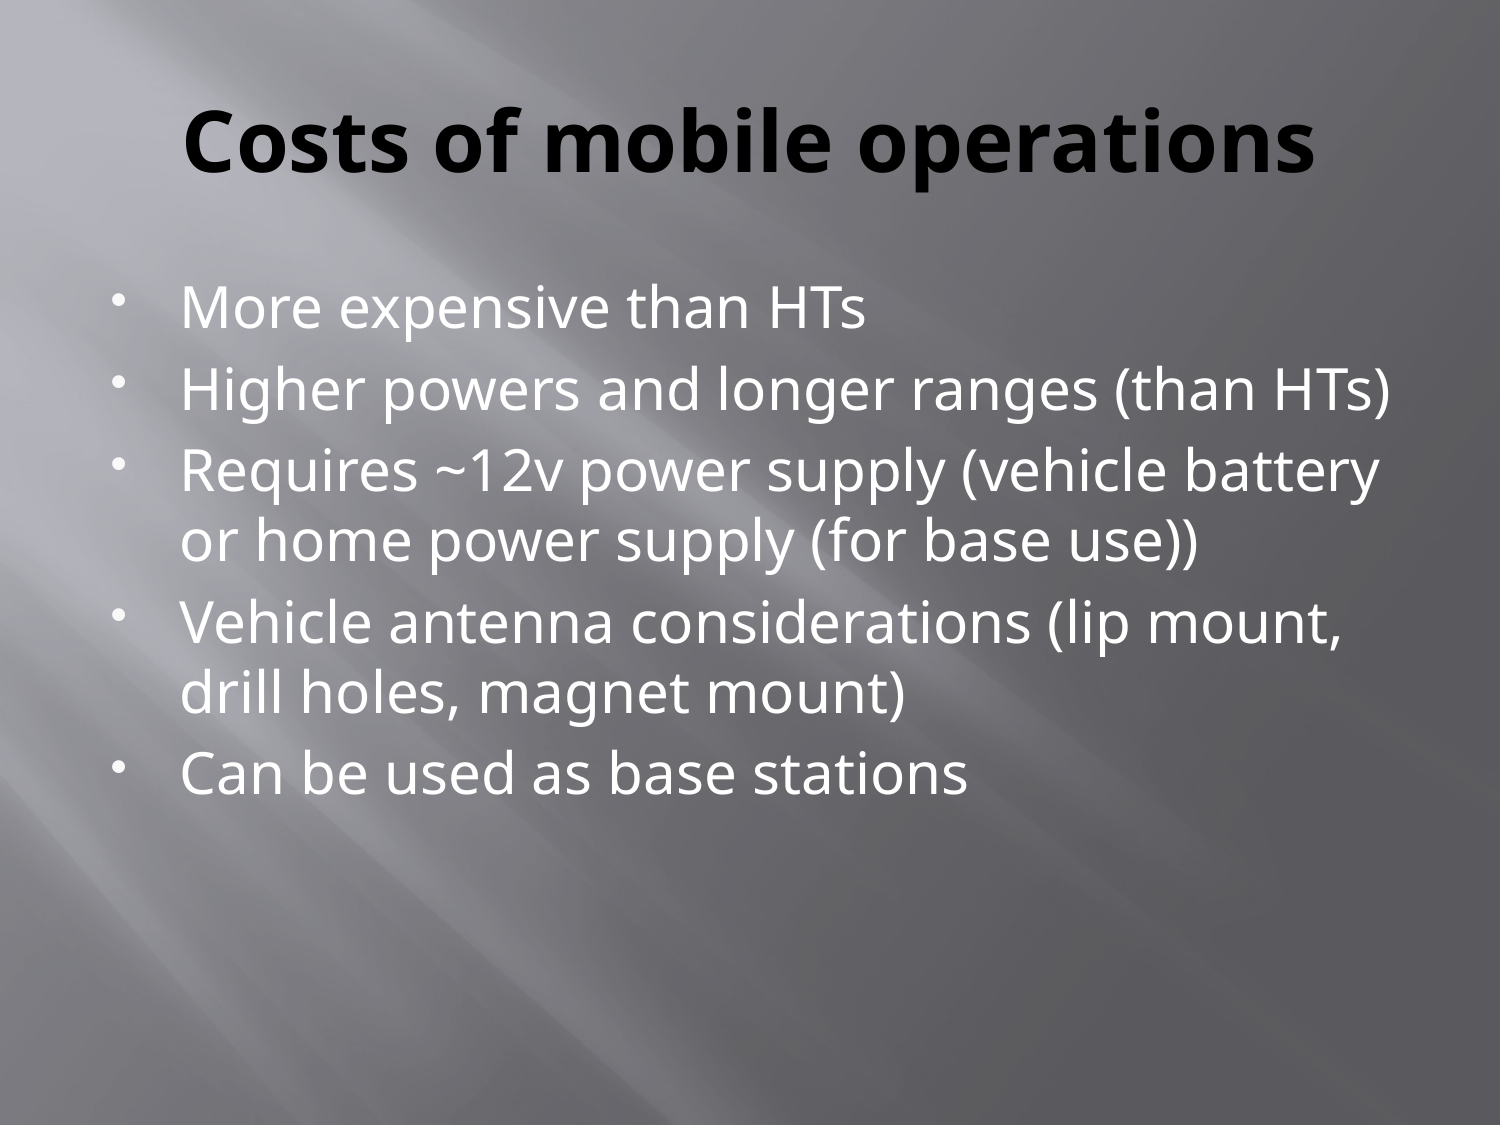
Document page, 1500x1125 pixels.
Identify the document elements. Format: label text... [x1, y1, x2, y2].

title Costs of mobile operations [75, 45, 1425, 233]
list More expensive than HTs Higher powers and longer ranges (than HTs) Requires ~12v power supply (vehicle battery or home power supply (for base use)) Vehicle antenna considerations (lip mount, drill holes, magnet mount) Can be used as base stations [75, 262, 1425, 1035]
